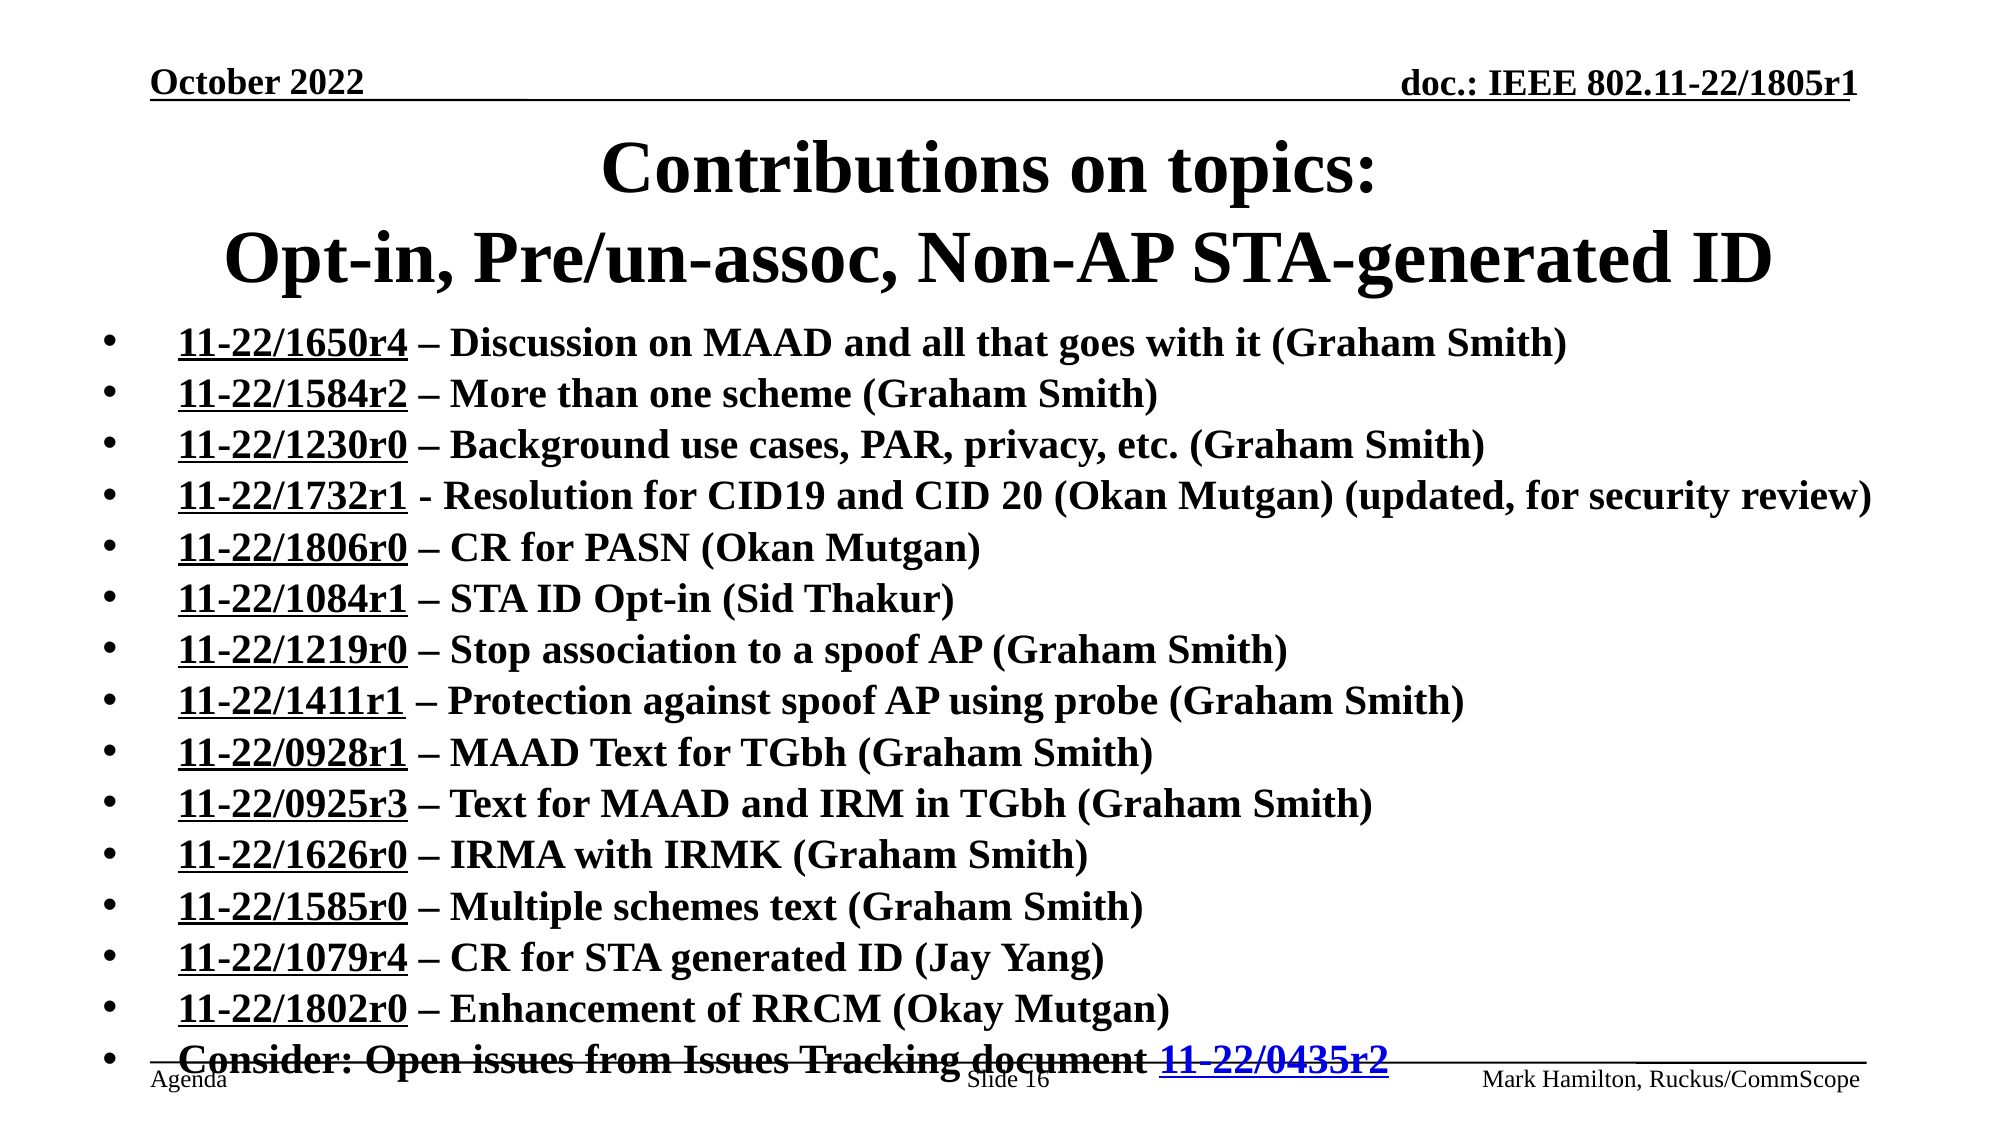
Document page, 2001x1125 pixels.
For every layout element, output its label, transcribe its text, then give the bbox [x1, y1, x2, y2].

list 11-22/1650r4 – Discussion on MAAD and all that goes with it (Graham Smith) 11-22/1584r2 – More than one scheme (Graham Smith) 11-22/1230r0 – Background use cases, PAR, privacy, etc. (Graham Smith) 11-22/1732r1 - Resolution for CID19 and CID 20 (Okan Mutgan) (updated, for security review) 11-22/1806r0 – CR for PASN (Okan Mutgan) 11-22/1084r1 – STA ID Opt-in (Sid Thakur) 11-22/1219r0 – Stop association to a spoof AP (Graham Smith) 11-22/1411r1 – Protection against spoof AP using probe (Graham Smith) 11-22/0928r1 – MAAD Text for TGbh (Graham Smith) 11-22/0925r3 – Text for MAAD and IRM in TGbh (Graham Smith) 11-22/1626r0 – IRMA with IRMK (Graham Smith) 11-22/1585r0 – Multiple schemes text (Graham Smith) 11-22/1079r4 – CR for STA generated ID (Jay Yang) 11-22/1802r0 – Enhancement of RRCM (Okay Mutgan) Consider: Open issues from Issues Tracking document 11-22/0435r2 [87, 312, 1926, 1063]
title Contributions on topics: Opt-in, Pre/un-assoc, Non-AP STA-generated ID [149, 112, 1850, 304]
slide_number Slide 16 [950, 1061, 1067, 1123]
